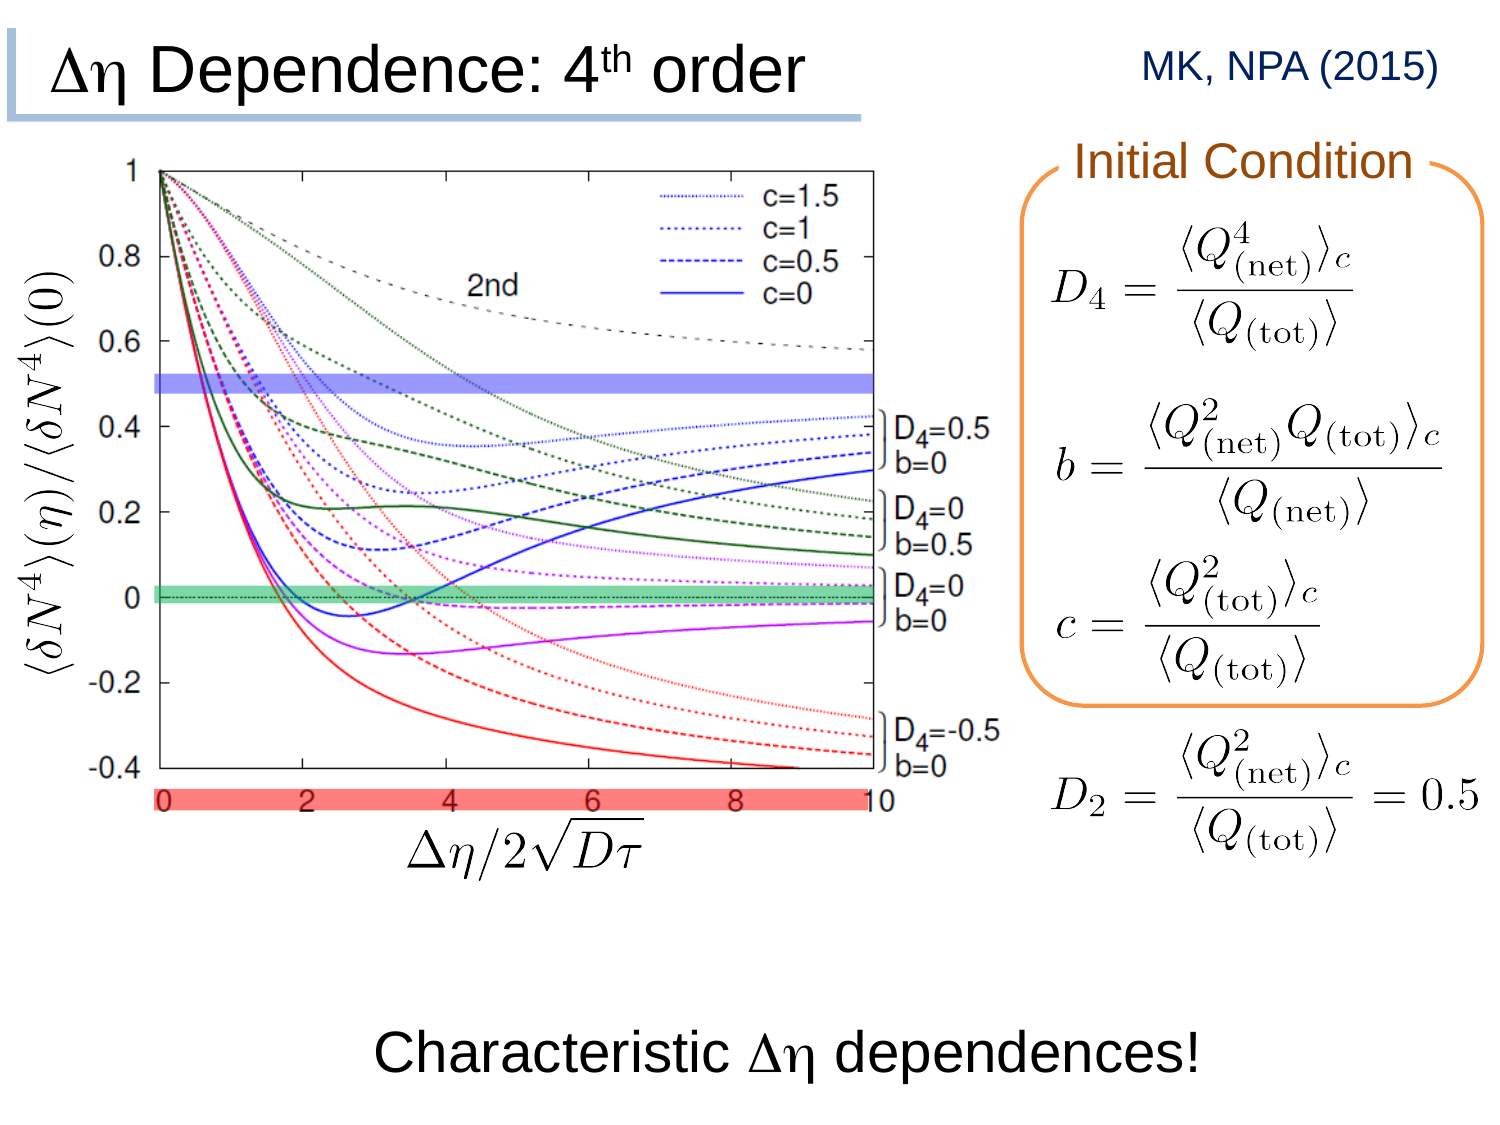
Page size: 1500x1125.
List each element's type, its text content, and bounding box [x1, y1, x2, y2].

picture [1051, 729, 1478, 858]
text_box Initial Condition [1058, 121, 1430, 197]
picture [1056, 555, 1320, 688]
text_box Characteristic Dh dependences! [359, 1006, 1217, 1092]
title Dh Dependence: 4th order [15, 17, 872, 115]
picture [0, 148, 1012, 815]
text_box [1019, 161, 1485, 708]
picture [1056, 398, 1442, 530]
picture [407, 818, 645, 881]
picture [1051, 221, 1353, 351]
text_box MK, NPA (2015) [1126, 31, 1455, 96]
